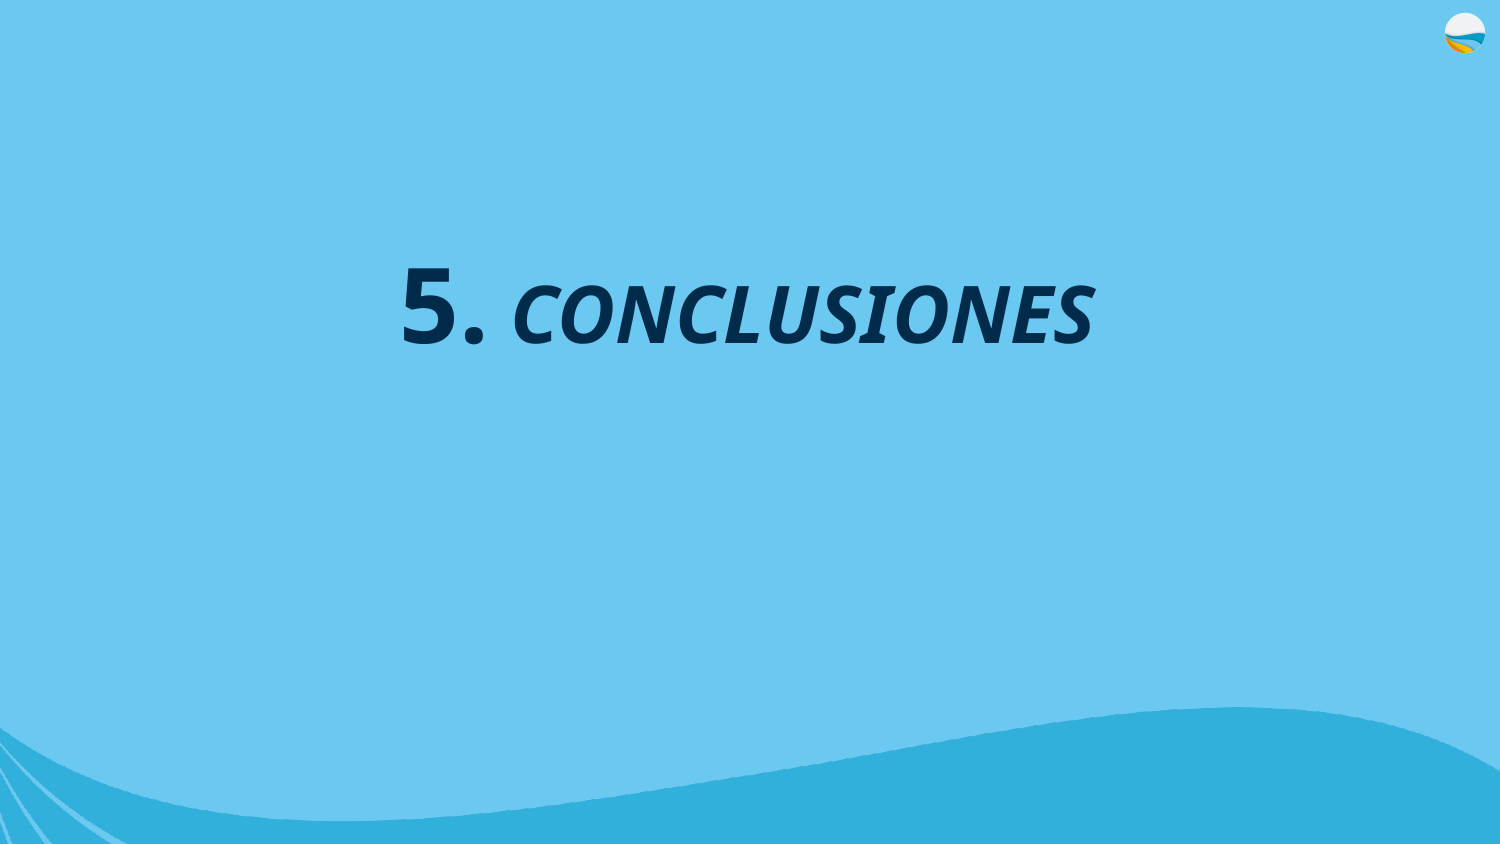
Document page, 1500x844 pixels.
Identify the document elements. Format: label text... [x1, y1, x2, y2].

picture [1444, 12, 1486, 54]
title 5. CONCLUSIONES [59, 224, 1437, 384]
picture [0, 145, 1500, 844]
